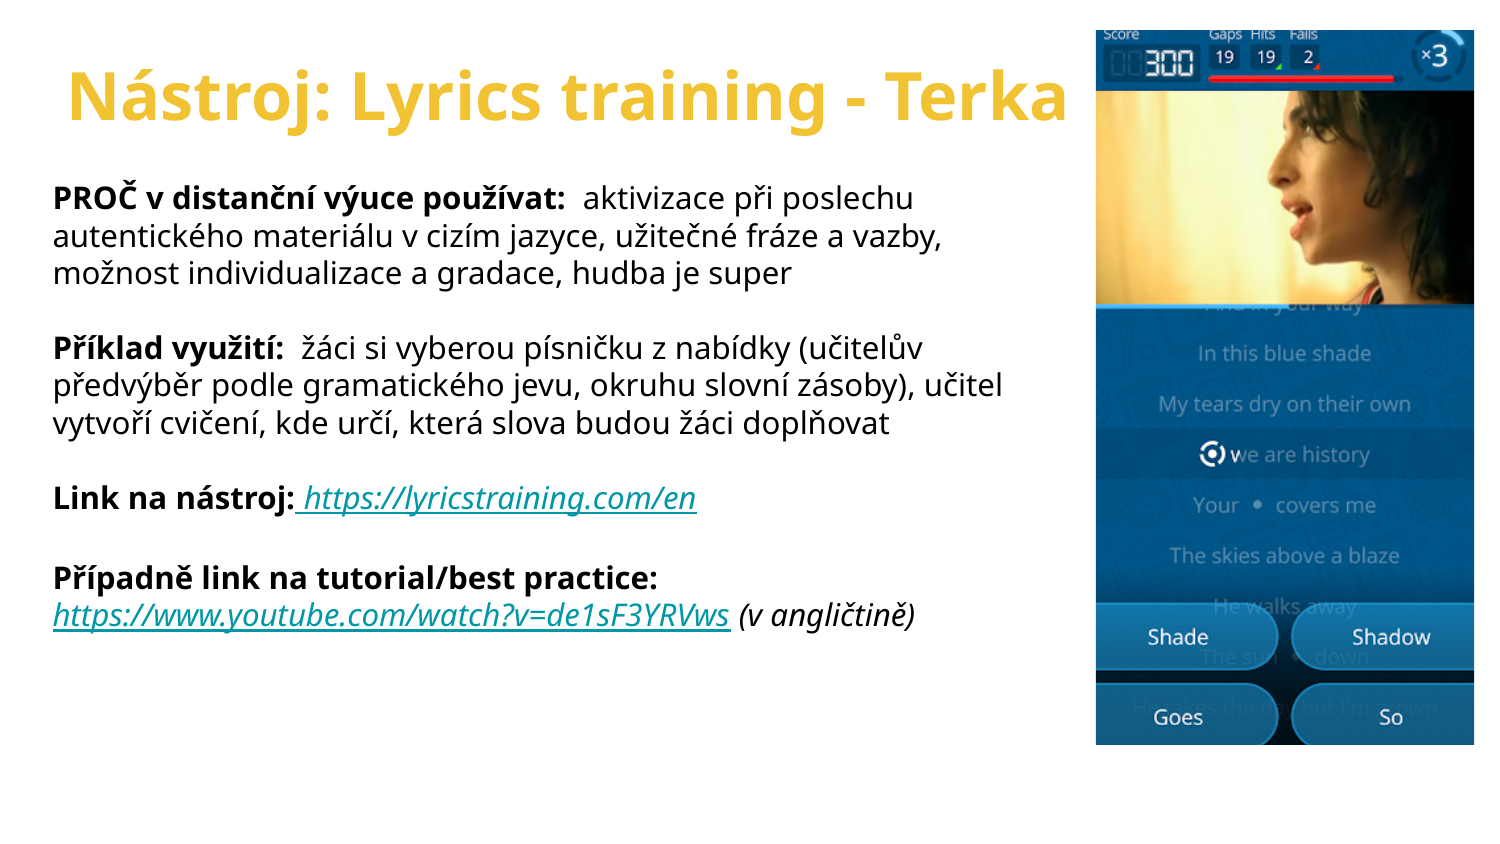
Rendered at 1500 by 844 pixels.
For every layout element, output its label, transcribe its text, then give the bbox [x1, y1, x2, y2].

text_box PROČ v distanční výuce používat: aktivizace při poslechu autentického materiálu v cizím jazyce, užitečné fráze a vazby, možnost individualizace a gradace, hudba je super Příklad využití: žáci si vyberou písničku z nabídky (učitelův předvýběr podle gramatického jevu, okruhu slovní zásoby), učitel vytvoří cvičení, kde určí, která slova budou žáci doplňovat Link na nástroj: https://lyricstraining.com/en Případně link na tutorial/best practice: https://www.youtube.com/watch?v=de1sF3YRVws (v angličtině) [37, 163, 1050, 844]
title Nástroj: Lyrics training - Terka [51, 7, 1449, 150]
picture [1095, 29, 1475, 745]
